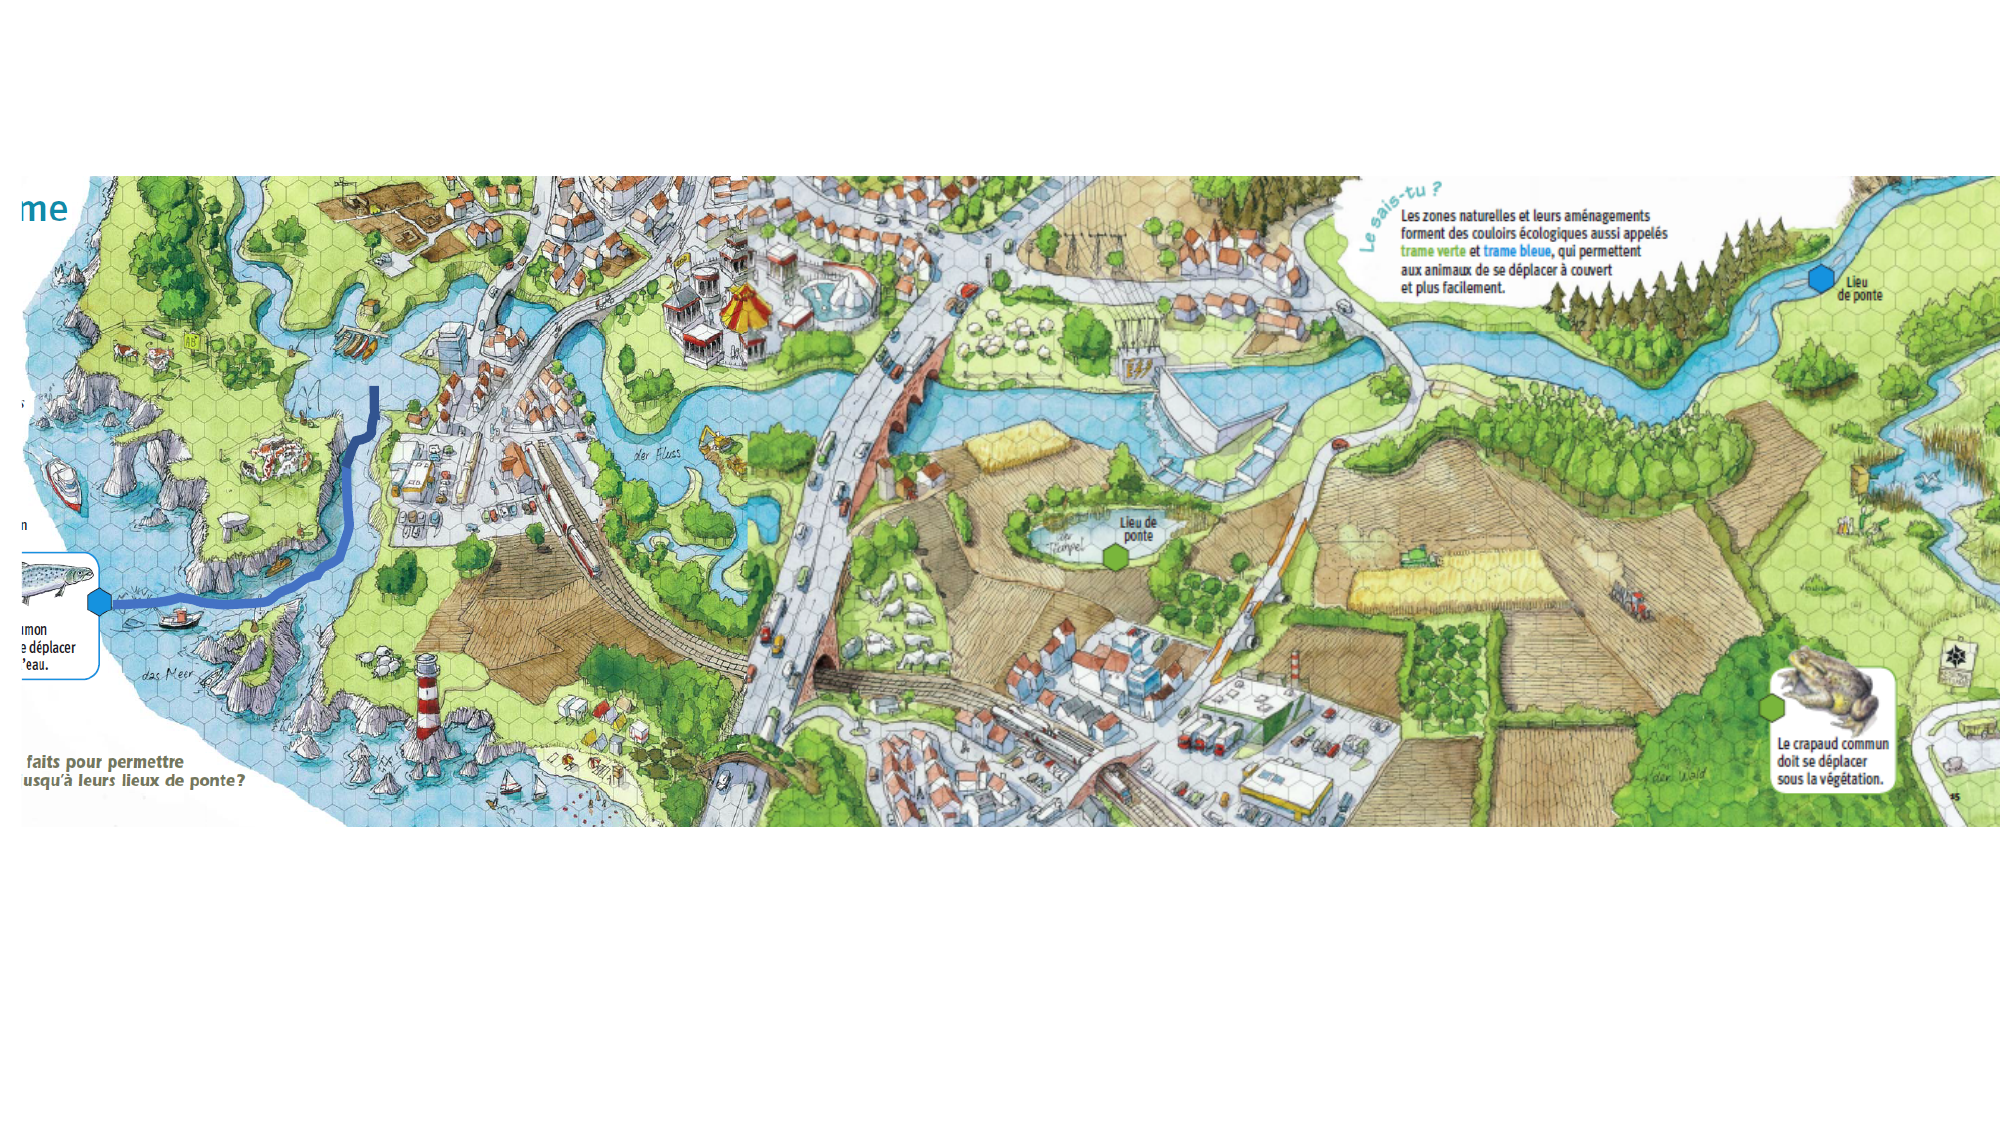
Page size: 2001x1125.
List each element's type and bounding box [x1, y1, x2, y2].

picture [21, 176, 2000, 827]
